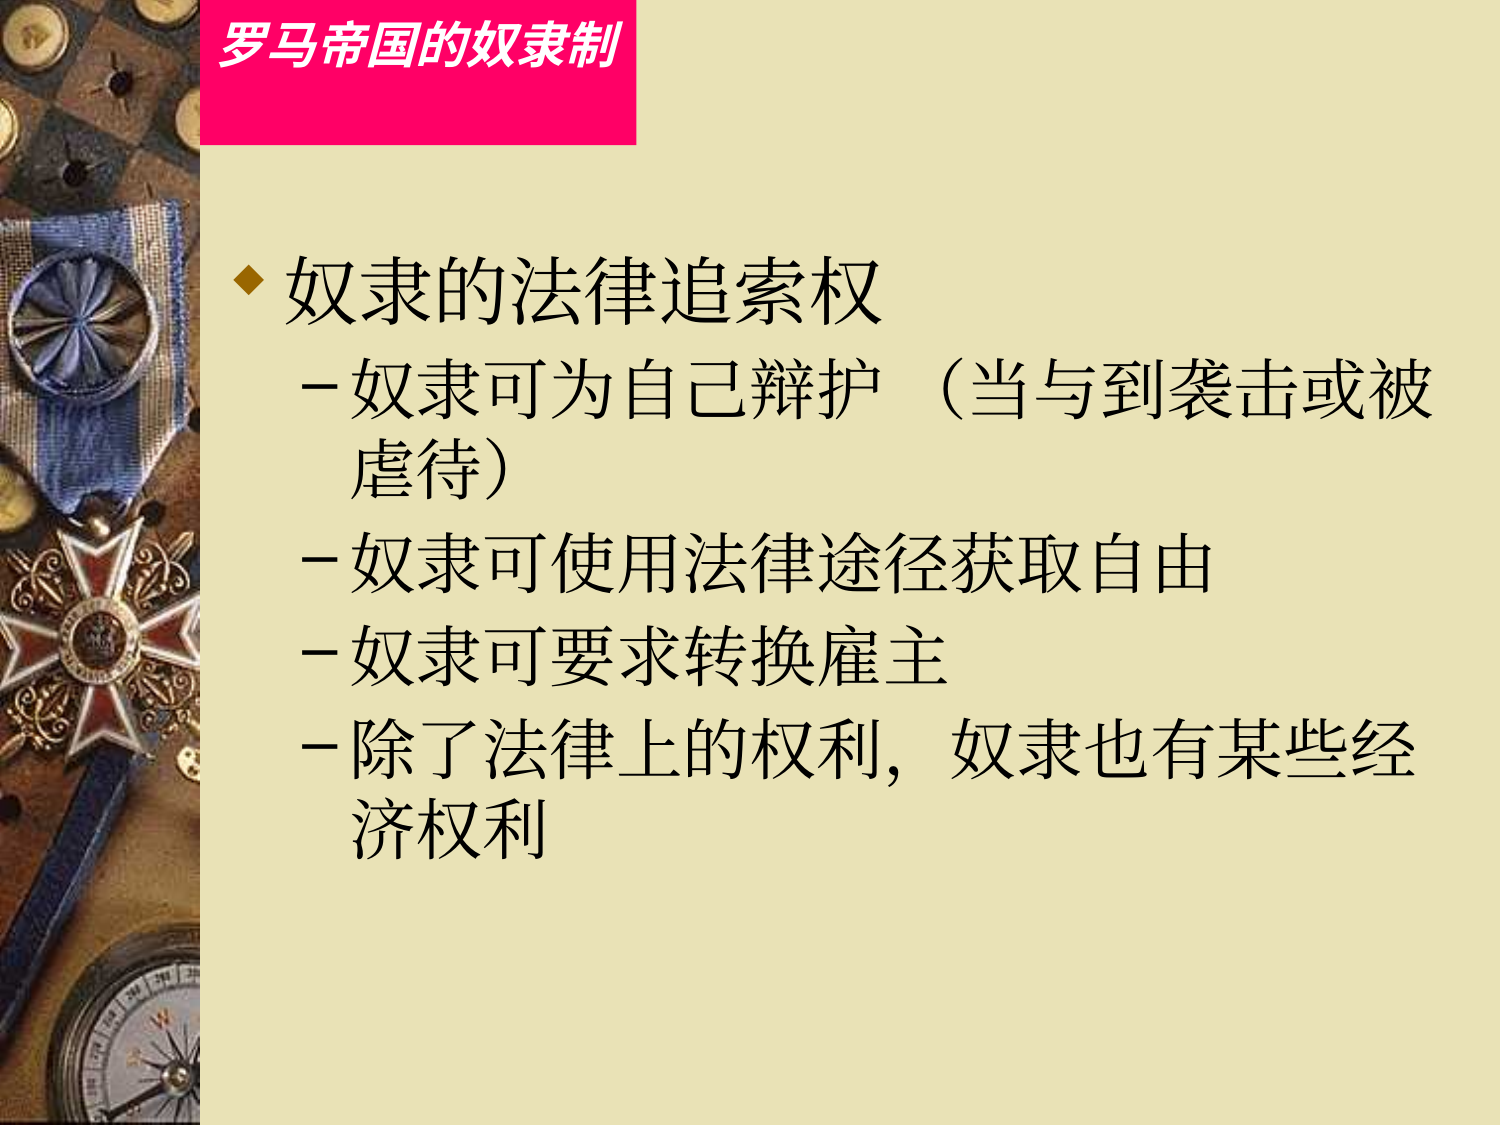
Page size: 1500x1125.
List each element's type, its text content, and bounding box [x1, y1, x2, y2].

title 罗马帝国的奴隶制 [200, 0, 637, 146]
picture [0, 0, 200, 1125]
text_box 奴隶的法律追索权 奴隶可为自己辩护 （当与到袭击或被虐待） 奴隶可使用法律途径获取自由 奴隶可要求转换雇主 除了法律上的权利，奴隶也有某些经济权利 [212, 237, 1463, 1020]
